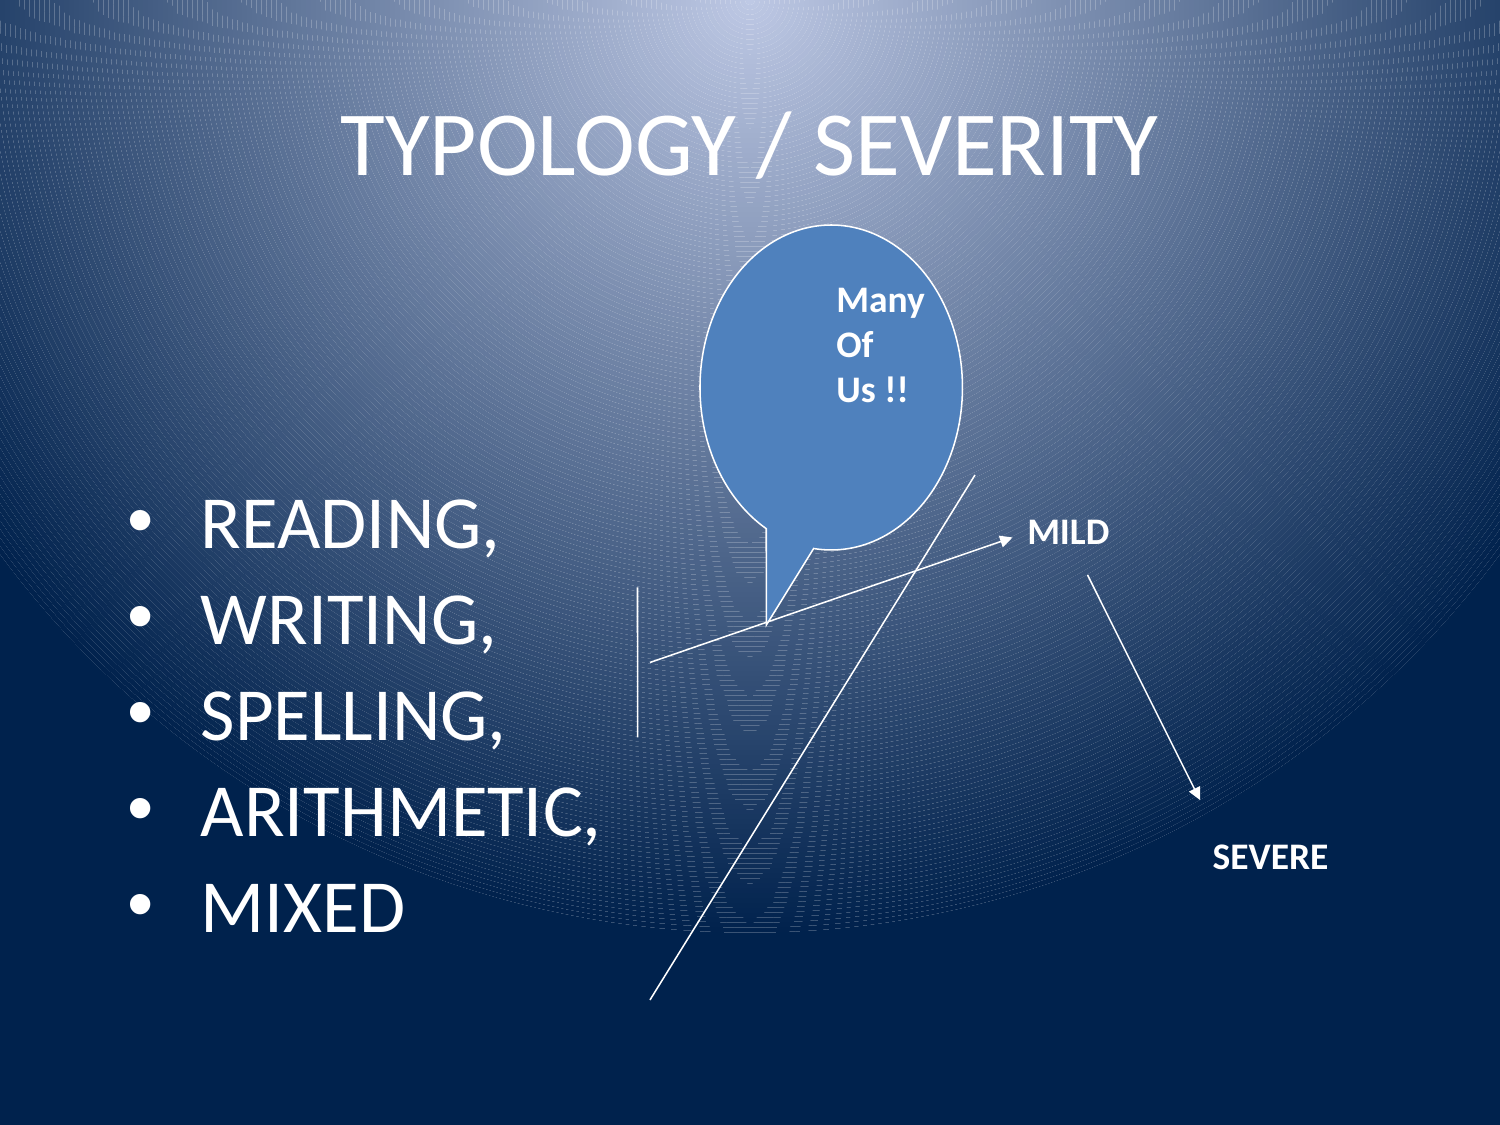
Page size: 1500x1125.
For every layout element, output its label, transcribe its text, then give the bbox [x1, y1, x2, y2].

text_box [1087, 574, 1201, 800]
title TYPOLOGY / SEVERITY [75, 45, 1425, 233]
text_box Many Of Us !! [821, 267, 940, 418]
text_box SEVERE [1197, 824, 1344, 975]
text_box MILD [1012, 499, 1188, 605]
list READING, WRITING, SPELLING, ARITHMETIC, MIXED [112, 275, 1388, 1000]
text_box [699, 224, 963, 625]
text_box [769, 535, 1013, 622]
